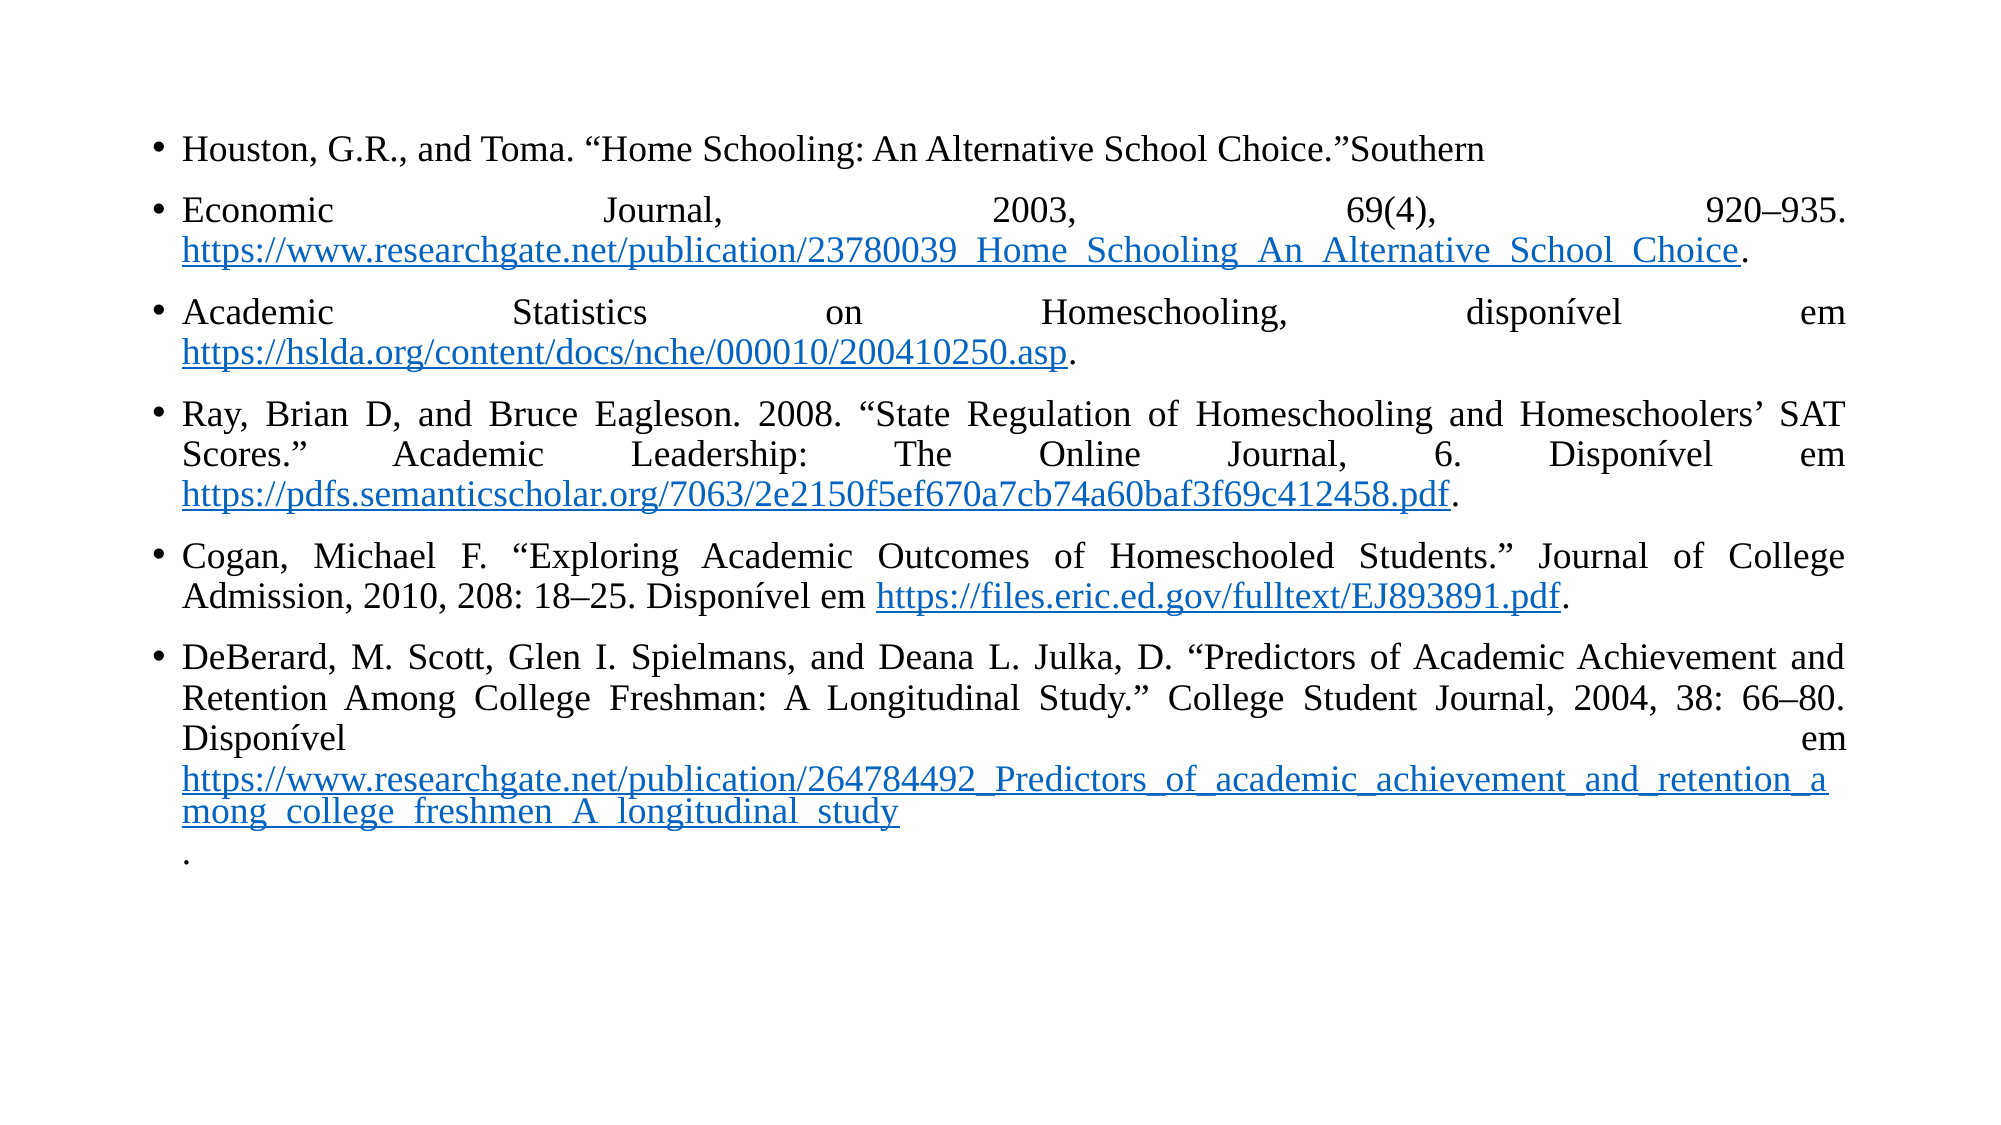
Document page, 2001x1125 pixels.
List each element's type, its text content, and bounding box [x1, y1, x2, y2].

list Houston, G.R., and Toma. “Home Schooling: An Alternative School Choice.”Southern Economic Journal, 2003, 69(4), 920–935. https://www.researchgate.net/publication/23780039_Home_Schooling_An_Alternative_School_Choice. Academic Statistics on Homeschooling, disponível em https://hslda.org/content/docs/nche/000010/200410250.asp. Ray, Brian D, and Bruce Eagleson. 2008. “State Regulation of Homeschooling and Homeschoolers’ SAT Scores.” Academic Leadership: The Online Journal, 6. Disponível em https://pdfs.semanticscholar.org/7063/2e2150f5ef670a7cb74a60baf3f69c412458.pdf. Cogan, Michael F. “Exploring Academic Outcomes of Homeschooled Students.” Journal of College Admission, 2010, 208: 18–25. Disponível em https://files.eric.ed.gov/fulltext/EJ893891.pdf. DeBerard, M. Scott, Glen I. Spielmans, and Deana L. Julka, D. “Predictors of Academic Achievement and Retention Among College Freshman: A Longitudinal Study.” College Student Journal, 2004, 38: 66–80. Disponível em https://www.researchgate.net/publication/264784492_Predictors_of_academic_achievement_and_retention_among_college_freshmen_A_longitudinal_study. [137, 121, 1863, 1014]
